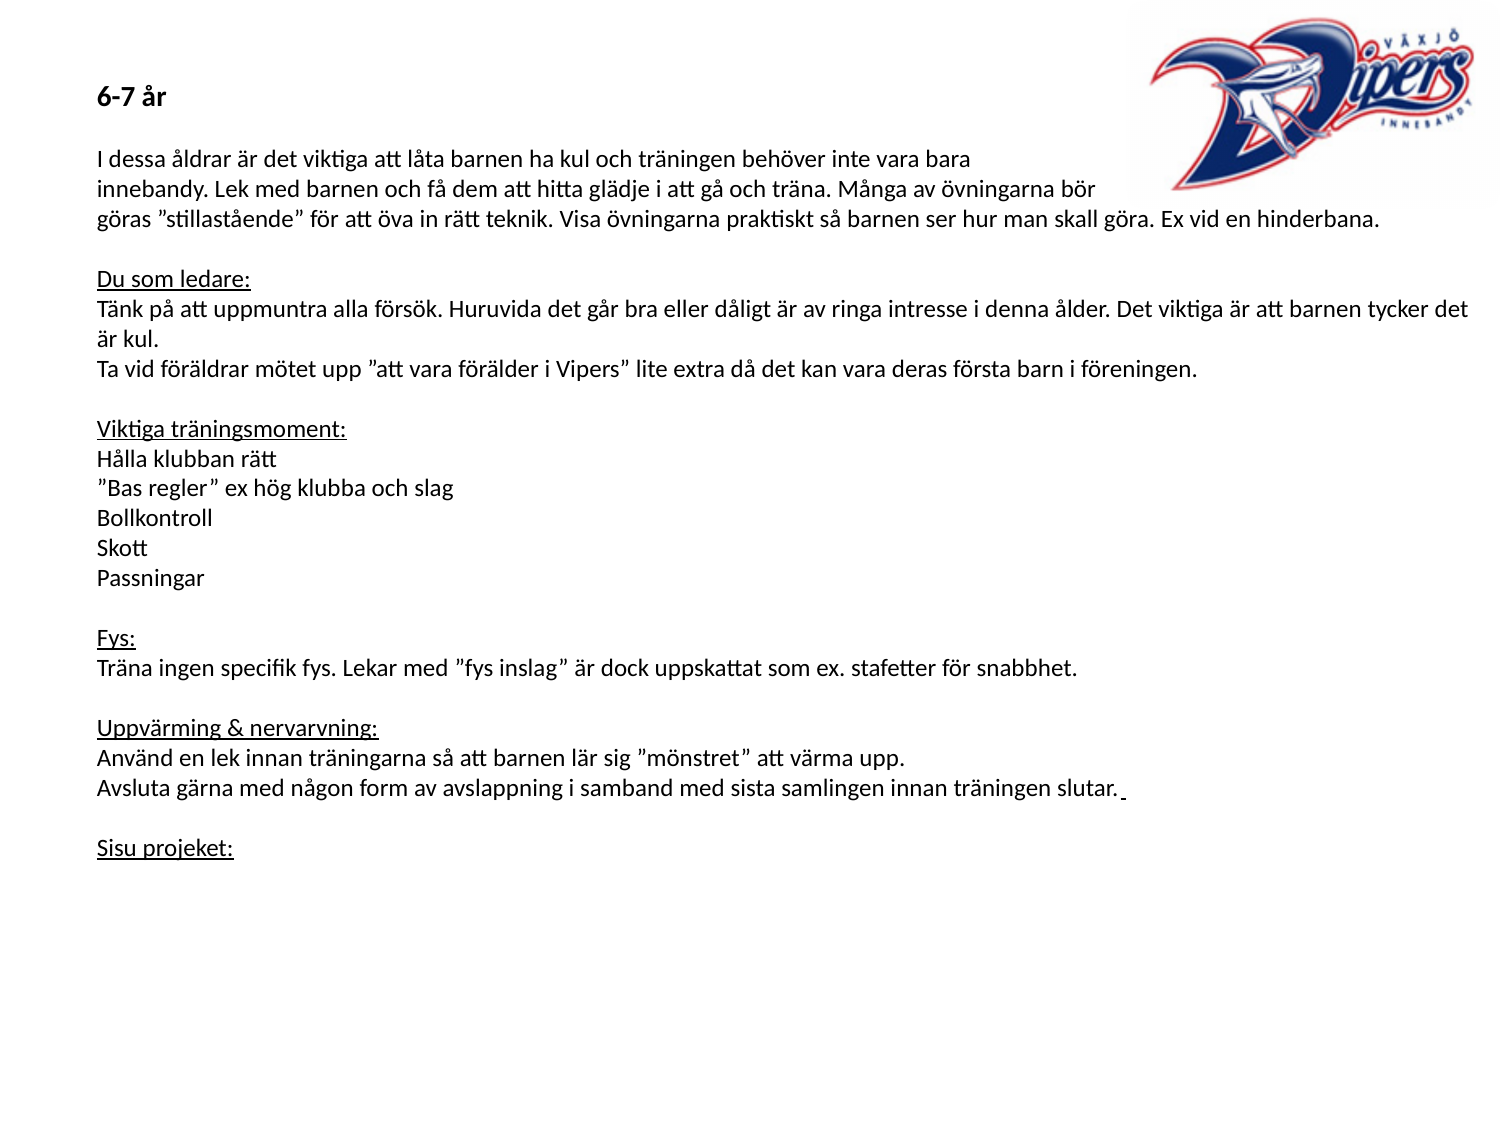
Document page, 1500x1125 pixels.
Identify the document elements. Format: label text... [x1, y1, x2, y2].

text_box 6-7 år I dessa åldrar är det viktiga att låta barnen ha kul och träningen behöver inte vara bara innebandy. Lek med barnen och få dem att hitta glädje i att gå och träna. Många av övningarna bör göras ”stillastående” för att öva in rätt teknik. Visa övningarna praktiskt så barnen ser hur man skall göra. Ex vid en hinderbana. Du som ledare: Tänk på att uppmuntra alla försök. Huruvida det går bra eller dåligt är av ringa intresse i denna ålder. Det viktiga är att barnen tycker det är kul. Ta vid föräldrar mötet upp ”att vara förälder i Vipers” lite extra då det kan vara deras första barn i föreningen. Viktiga träningsmoment: Hålla klubban rätt ”Bas regler” ex hög klubba och slag Bollkontroll Skott Passningar Fys: Träna ingen specifik fys. Lekar med ”fys inslag” är dock uppskattat som ex. stafetter för snabbhet. Uppvärming & nervarvning: Använd en lek innan träningarna så att barnen lär sig ”mönstret” att värma upp. Avsluta gärna med någon form av avslappning i samband med sista samlingen innan träningen slutar. Sisu projeket: [82, 70, 1500, 914]
picture [1124, 0, 1500, 211]
